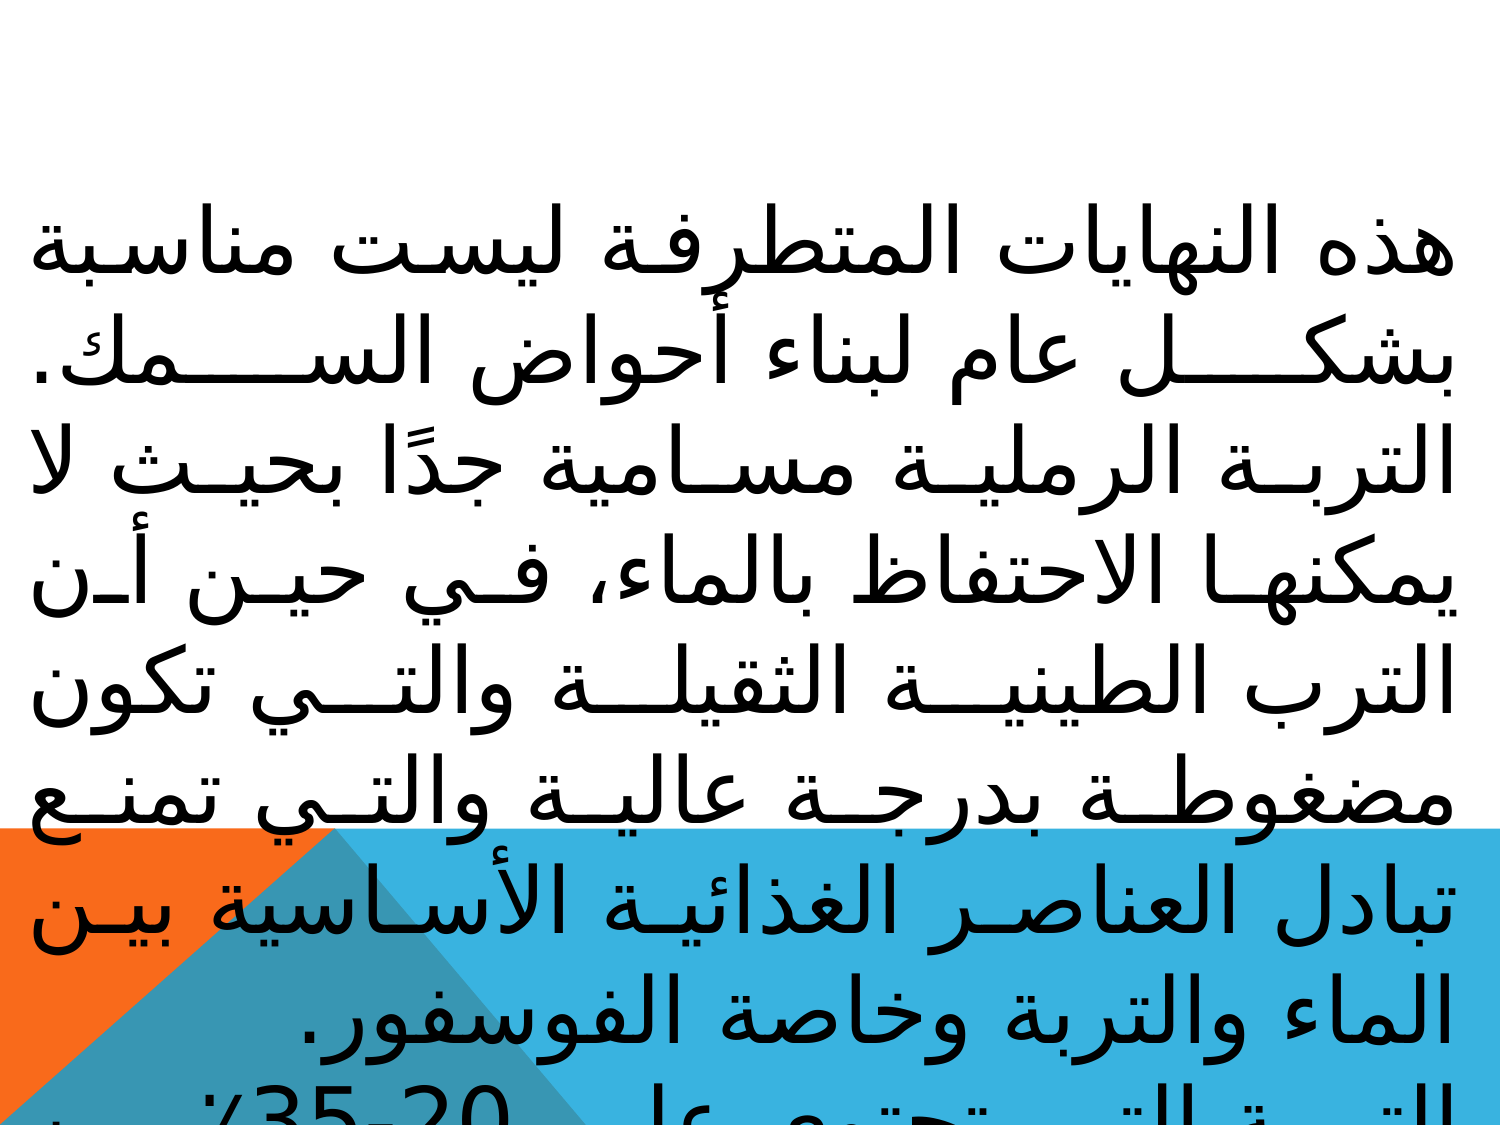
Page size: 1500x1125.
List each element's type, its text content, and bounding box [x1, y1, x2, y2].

text_box هذه النهايات المتطرفة ليست مناسبة بشكل عام لبناء أحواض السمك. التربة الرملية مسامية جدًا بحيث لا يمكنها الاحتفاظ بالماء، في حين أن الترب الطينية الثقيلة والتي تكون مضغوطة بدرجة عالية والتي تمنع تبادل العناصر الغذائية الأساسية بين الماء والتربة وخاصة الفوسفور. التربة التي تحتوي على 20-35٪ من الطين هي الأفضل لبناء الأحواض. [12, 174, 1475, 1125]
